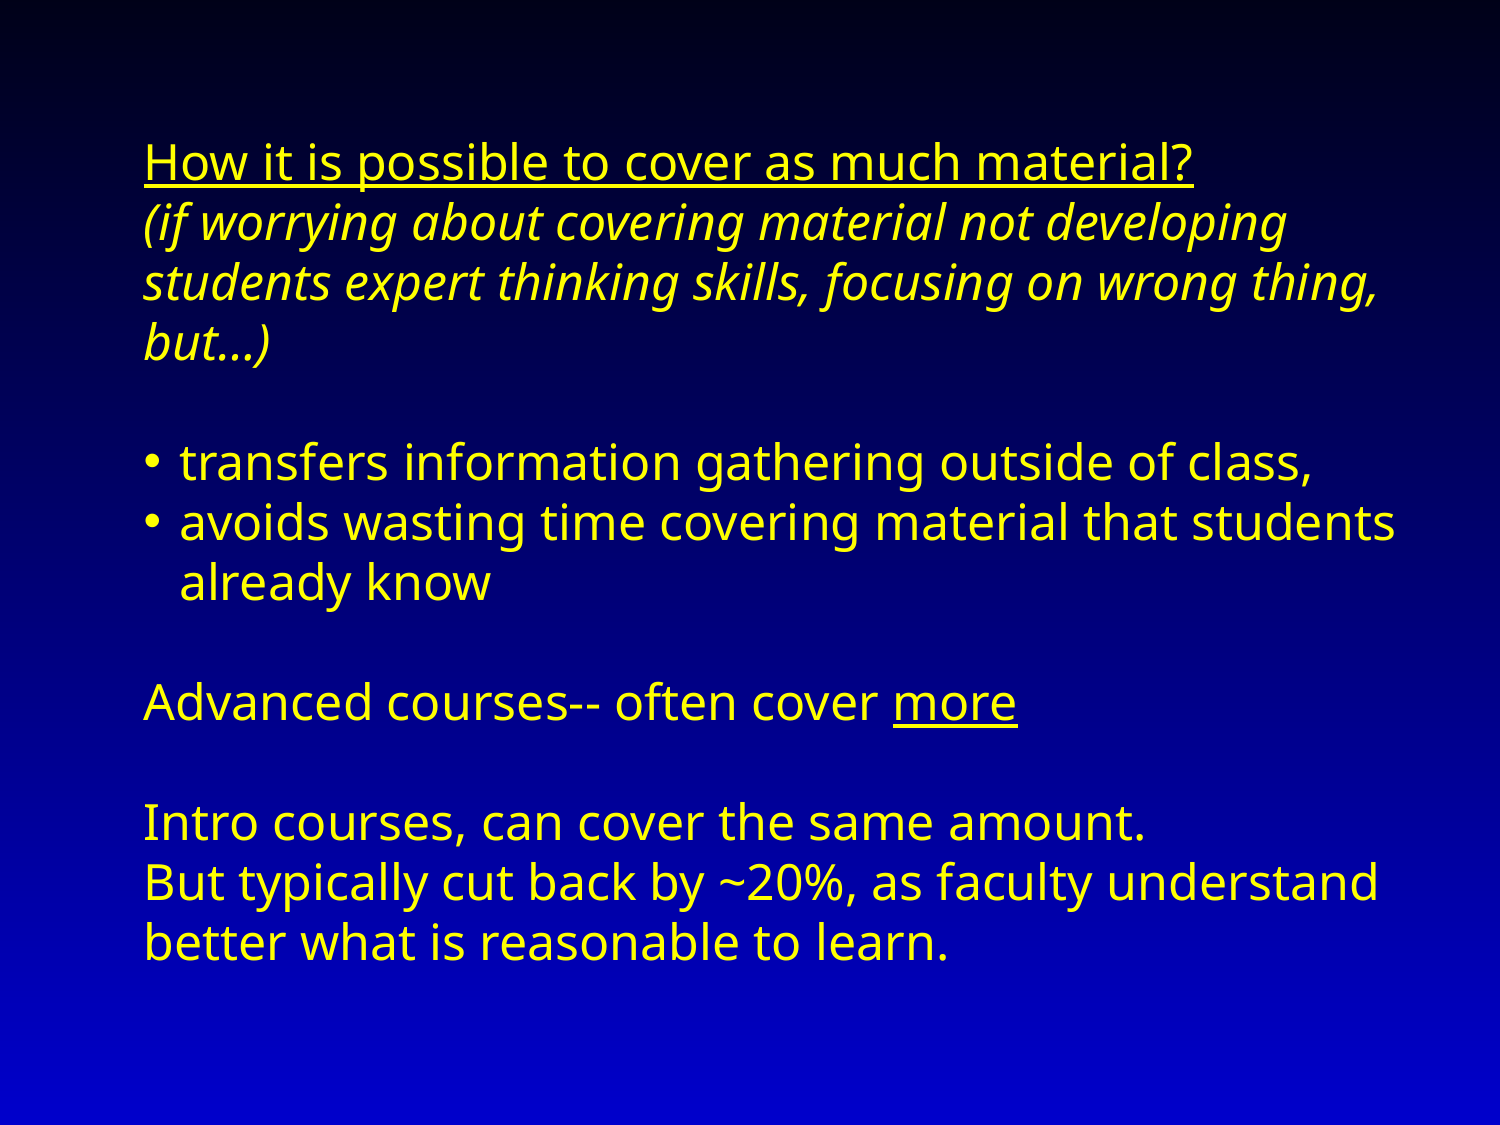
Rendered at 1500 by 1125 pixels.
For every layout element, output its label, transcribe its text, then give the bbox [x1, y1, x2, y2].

text_box How it is possible to cover as much material? (if worrying about covering material not developing students expert thinking skills, focusing on wrong thing, but…) transfers information gathering outside of class, avoids wasting time covering material that students already know Advanced courses-- often cover more Intro courses, can cover the same amount. But typically cut back by ~20%, as faculty understand better what is reasonable to learn. [129, 123, 1457, 978]
